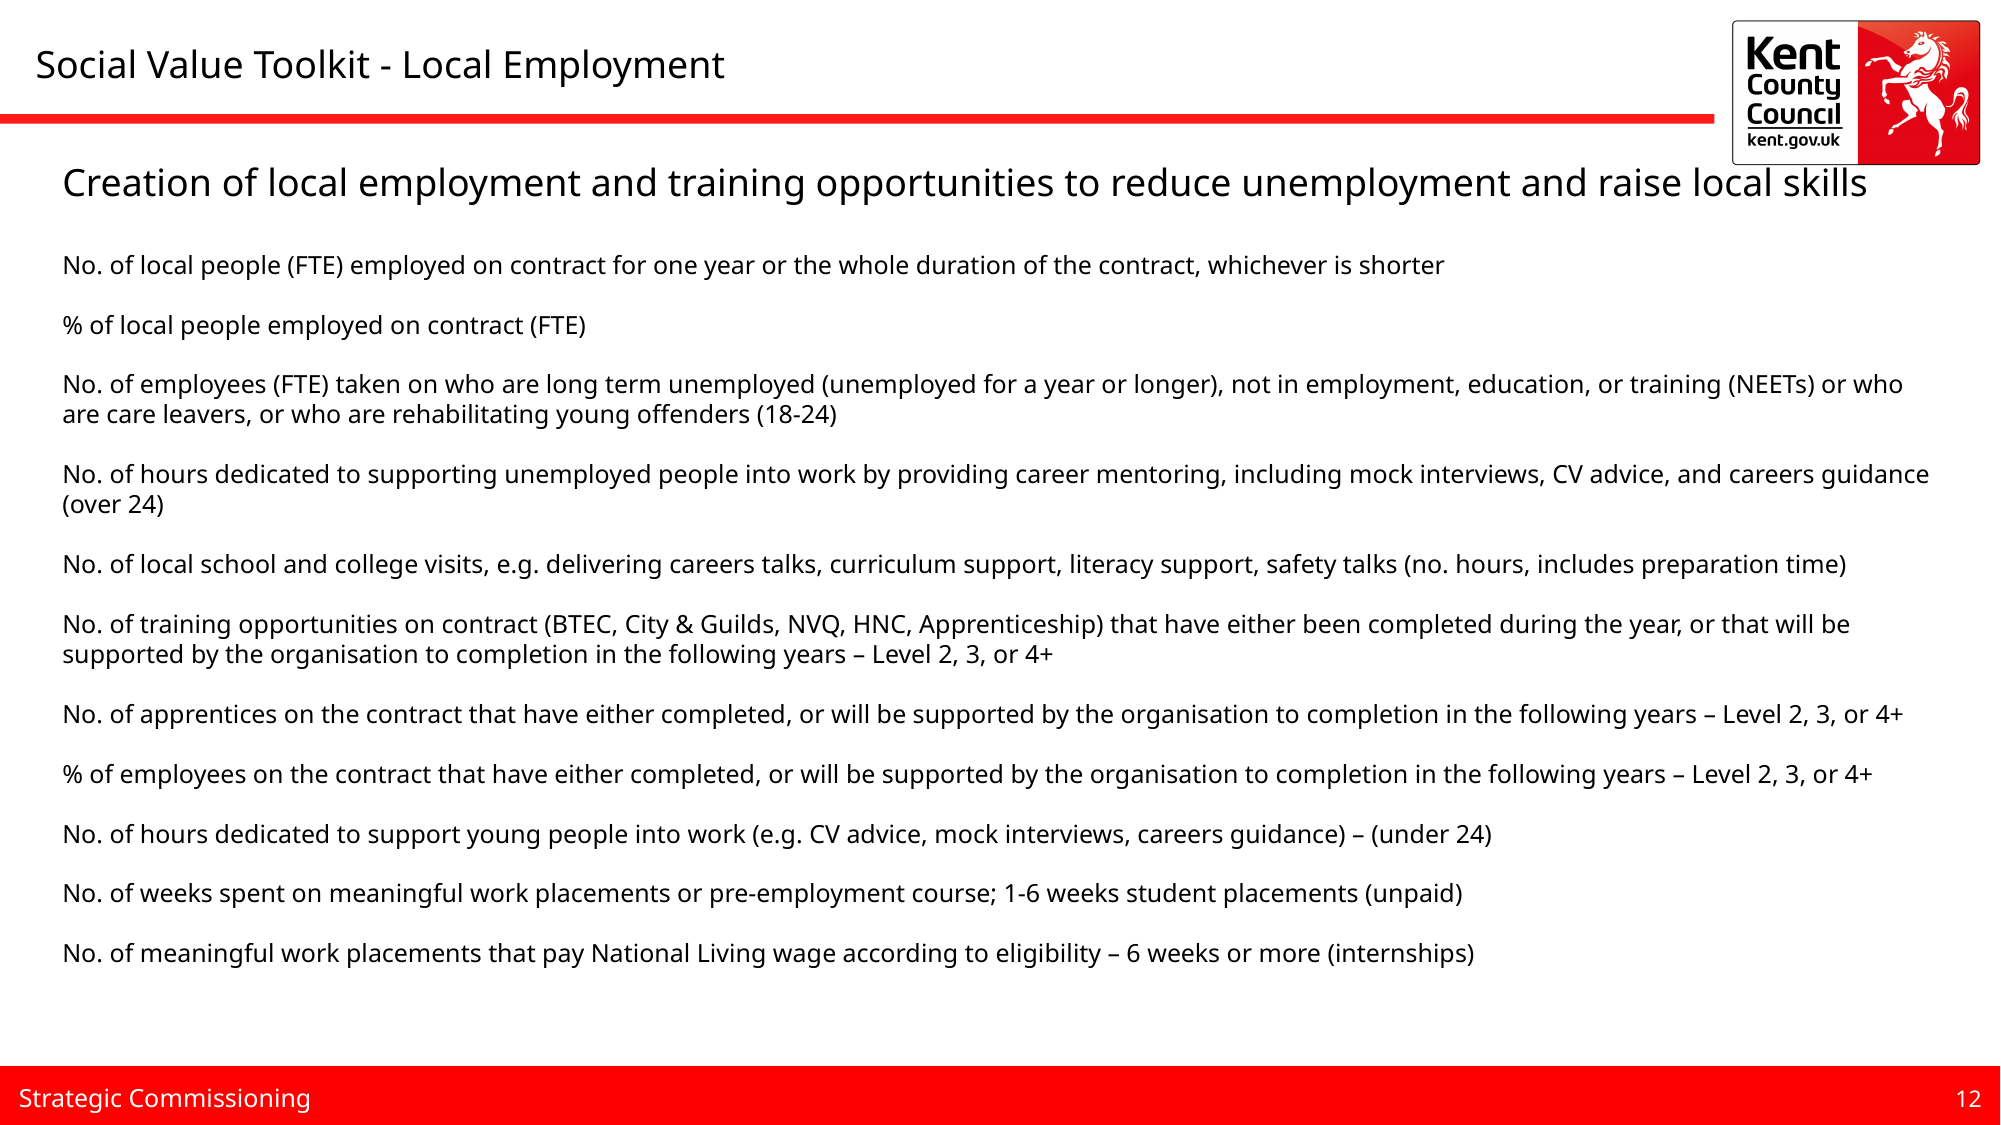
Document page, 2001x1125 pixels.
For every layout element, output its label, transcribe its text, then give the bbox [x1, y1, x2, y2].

text_box Social Value Toolkit - Local Employment [20, 34, 838, 94]
picture [1731, 19, 1981, 166]
text_box Creation of local employment and training opportunities to reduce unemployment and raise local skills No. of local people (FTE) employed on contract for one year or the whole duration of the contract, whichever is shorter % of local people employed on contract (FTE) No. of employees (FTE) taken on who are long term unemployed (unemployed for a year or longer), not in employment, education, or training (NEETs) or who are care leavers, or who are rehabilitating young offenders (18-24) No. of hours dedicated to supporting unemployed people into work by providing career mentoring, including mock interviews, CV advice, and careers guidance (over 24) No. of local school and college visits, e.g. delivering careers talks, curriculum support, literacy support, safety talks (no. hours, includes preparation time) No. of training opportunities on contract (BTEC, City & Guilds, NVQ, HNC, Apprenticeship) that have either been completed during the year, or that will be supported by the organisation to completion in the following years – Level 2, 3, or 4+ No. of apprentices on the contract that have either completed, or will be supported by the organisation to completion in the following years – Level 2, 3, or 4+ % of employees on the contract that have either completed, or will be supported by the organisation to completion in the following years – Level 2, 3, or 4+ No. of hours dedicated to support young people into work (e.g. CV advice, mock interviews, careers guidance) – (under 24) No. of weeks spent on meaningful work placements or pre-employment course; 1-6 weeks student placements (unpaid) No. of meaningful work placements that pay National Living wage according to eligibility – 6 weeks or more (internships) [47, 151, 1956, 976]
text_box 12 [1940, 1077, 2000, 1120]
